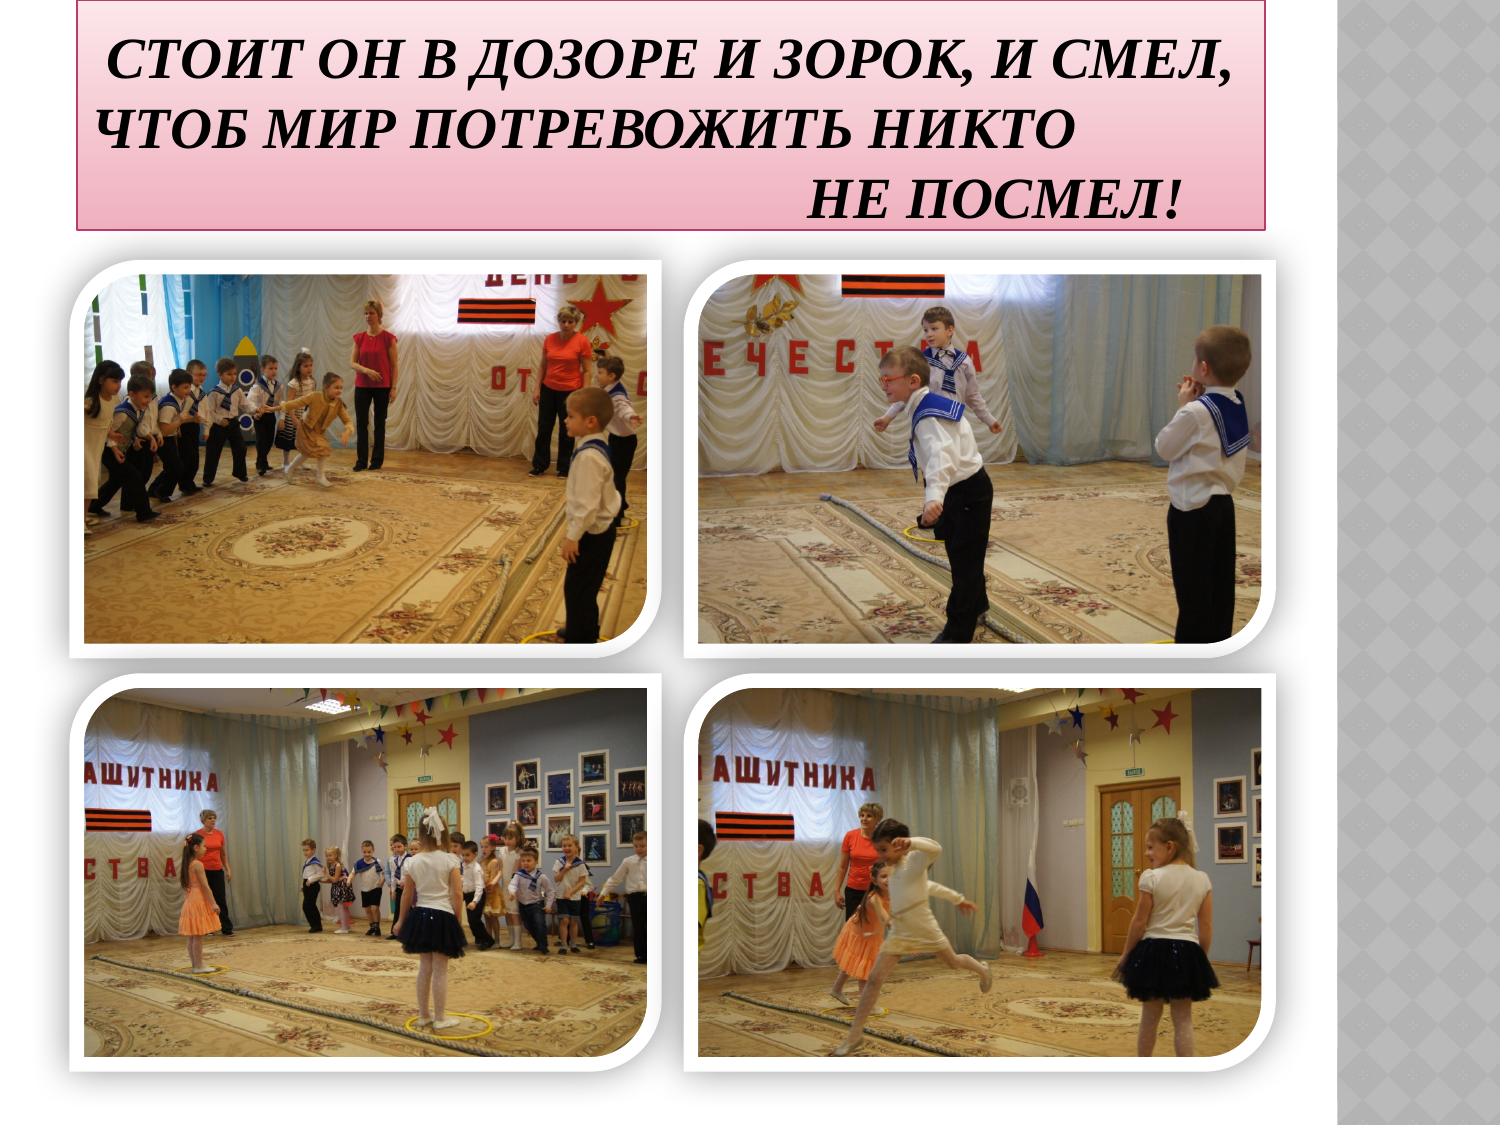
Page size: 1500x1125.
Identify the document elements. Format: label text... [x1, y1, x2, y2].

title Стоит он в дозоре и зорок, и смел, чтоб мир потревожить никто не посмел! [76, 0, 1266, 231]
picture [690, 680, 1269, 1065]
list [690, 266, 1269, 652]
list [76, 266, 655, 652]
picture [76, 680, 655, 1065]
